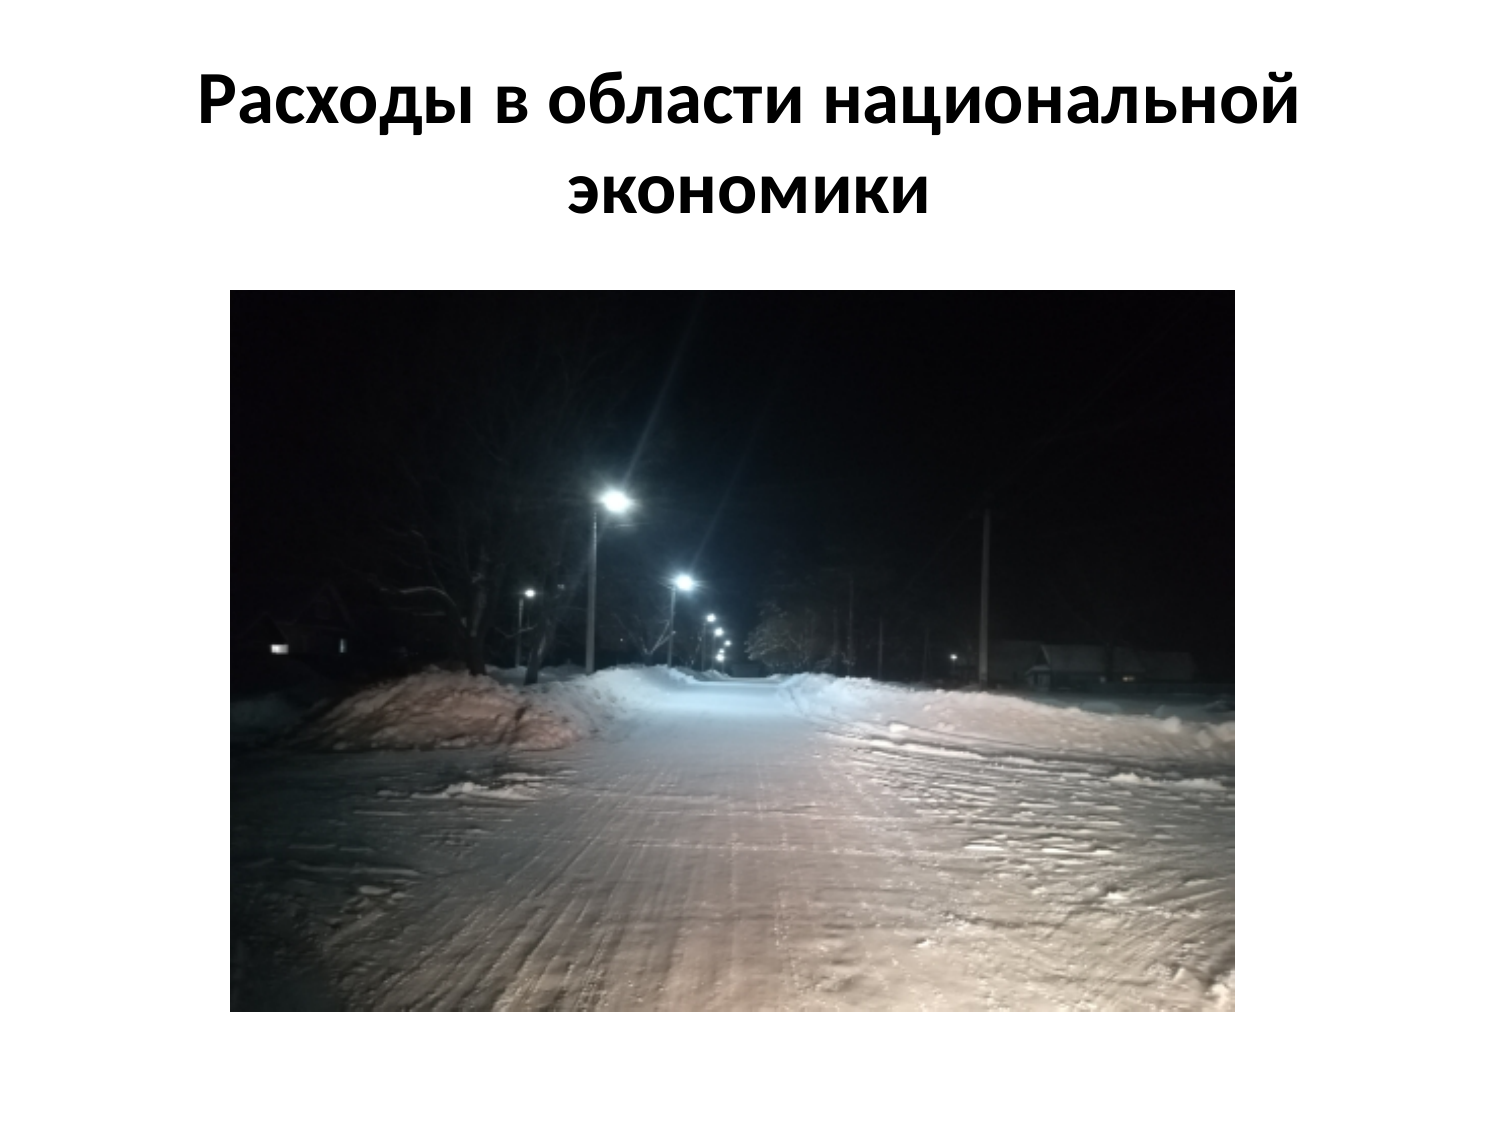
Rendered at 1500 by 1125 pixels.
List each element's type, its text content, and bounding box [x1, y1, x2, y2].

title Расходы в области национальной экономики [75, 37, 1425, 241]
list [229, 290, 1235, 1012]
